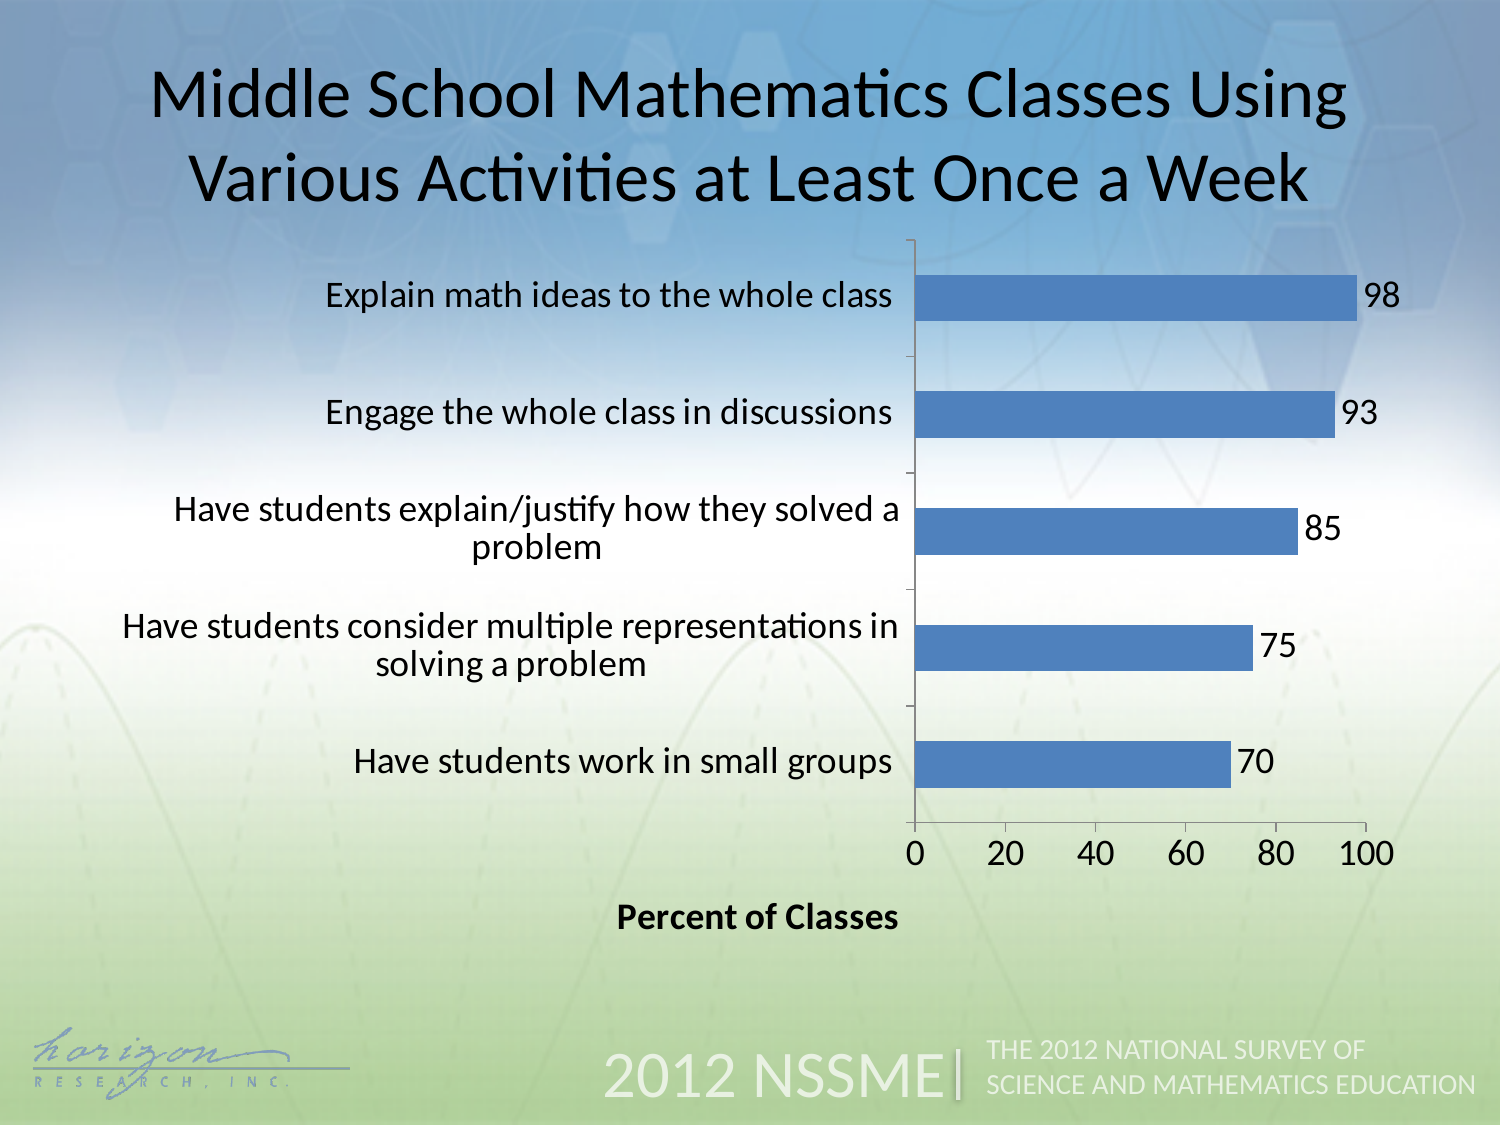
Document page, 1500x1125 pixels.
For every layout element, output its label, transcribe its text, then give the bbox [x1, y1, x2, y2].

picture [0, 0, 1500, 1125]
chart [95, 224, 1422, 976]
text_box Middle School Mathematics Classes Using Various Activities at Least Once a Week [74, 37, 1425, 225]
